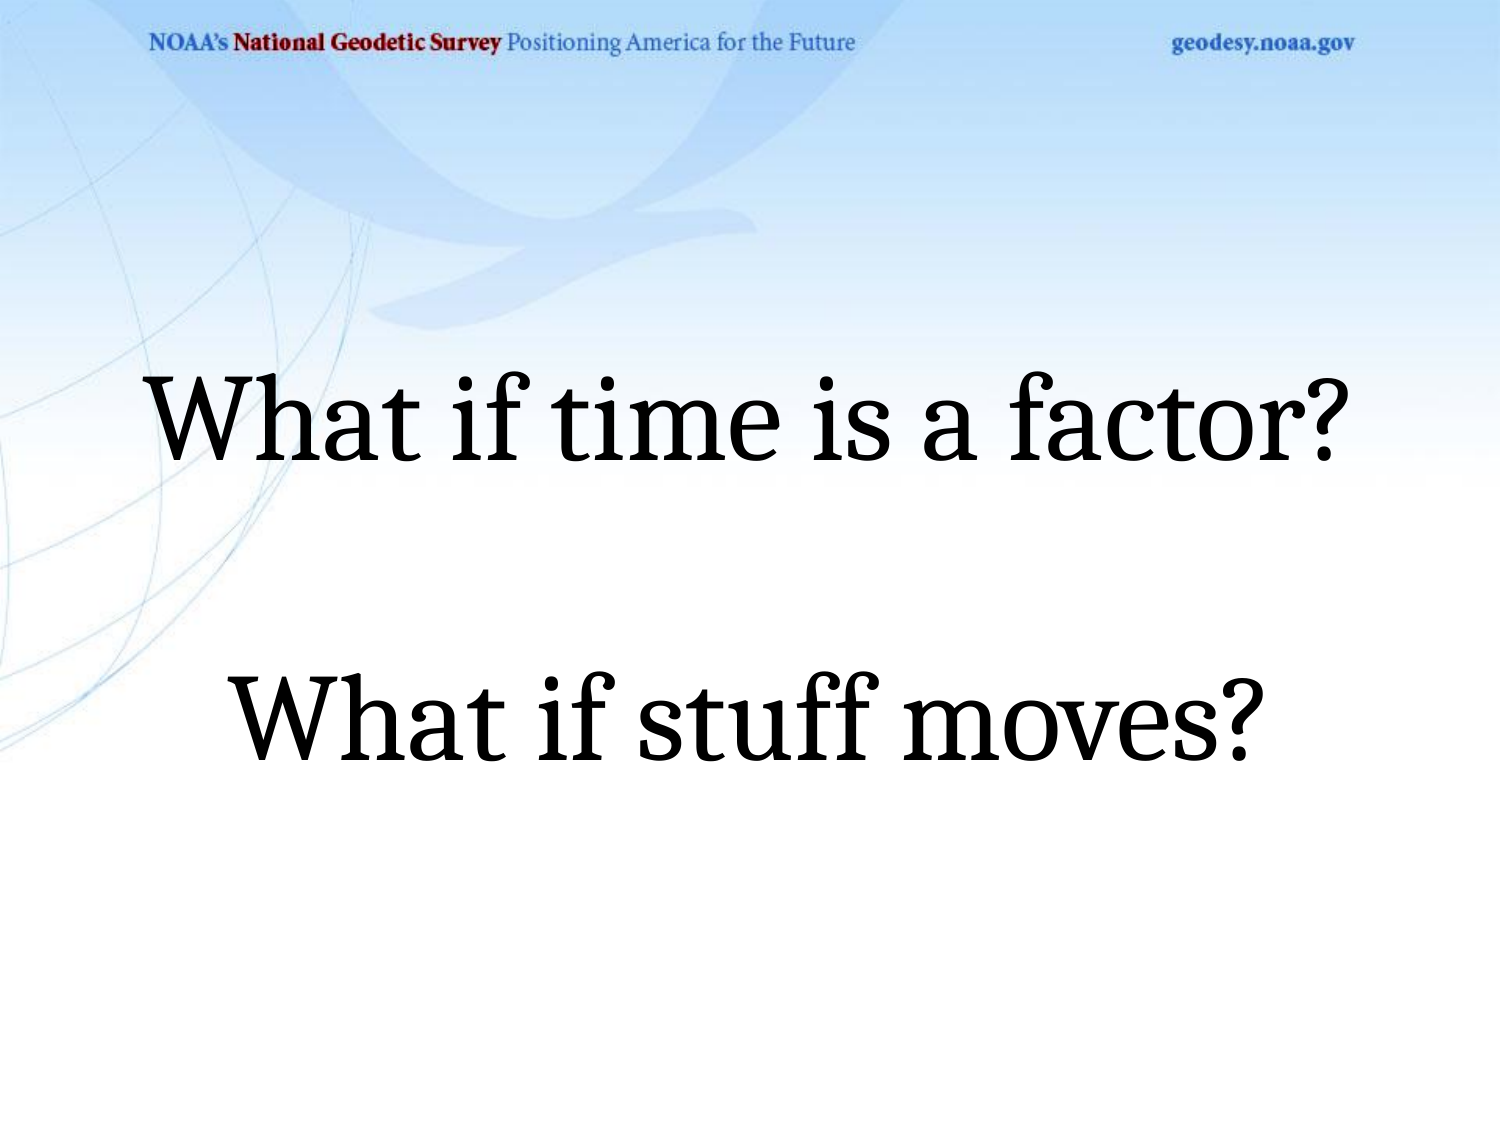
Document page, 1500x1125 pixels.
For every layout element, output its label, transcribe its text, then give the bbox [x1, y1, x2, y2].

title What if time is a factor? What if stuff moves? [73, 259, 1429, 863]
picture [0, 0, 1500, 1125]
